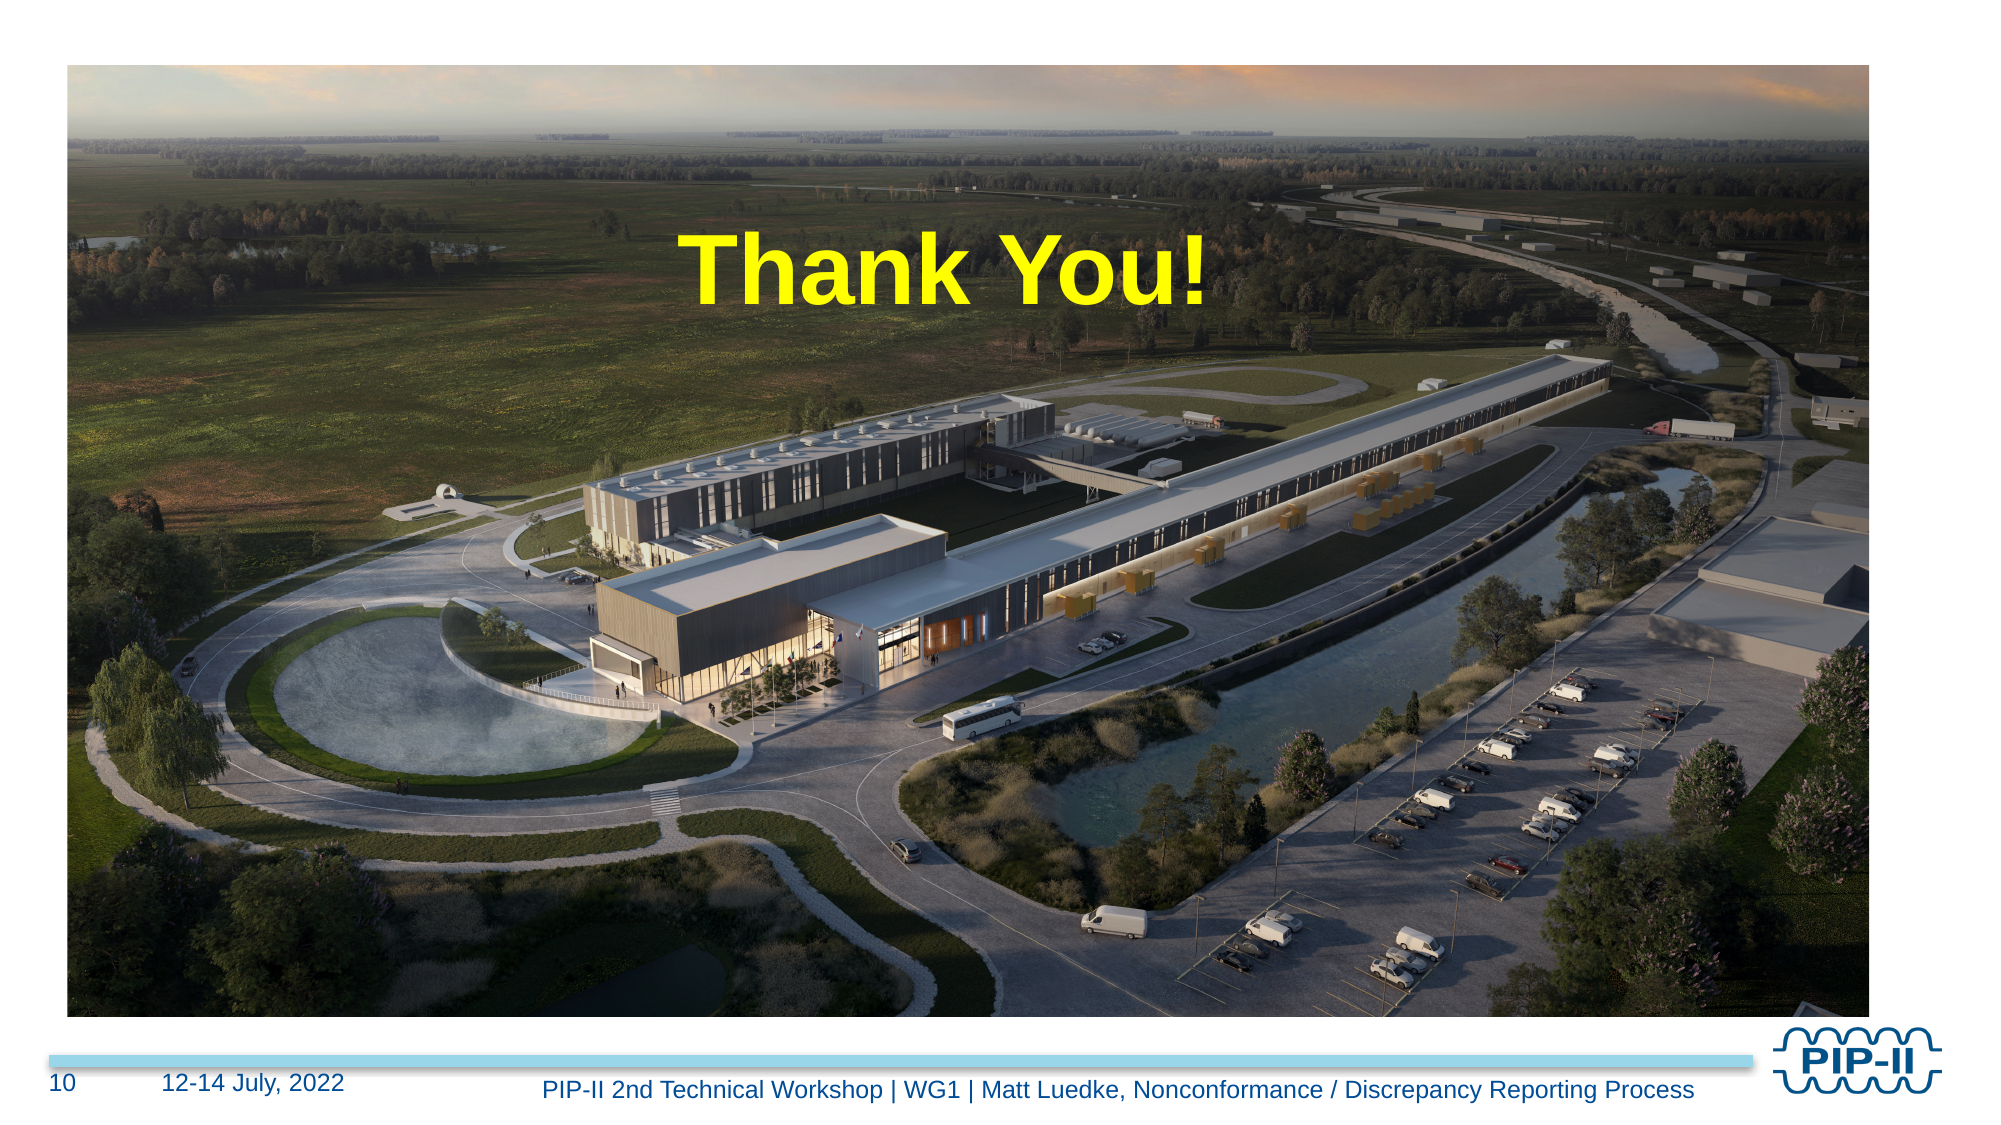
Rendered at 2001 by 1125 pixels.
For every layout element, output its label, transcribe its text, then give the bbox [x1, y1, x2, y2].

picture [67, 64, 1870, 1017]
slide_number 10 [48, 1066, 140, 1106]
picture [1773, 1027, 1942, 1094]
footer PIP-II 2nd Technical Workshop | WG1 | Matt Luedke, Nonconformance / Discrepancy Reporting Process [508, 1073, 1732, 1119]
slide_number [161, 1066, 365, 1112]
